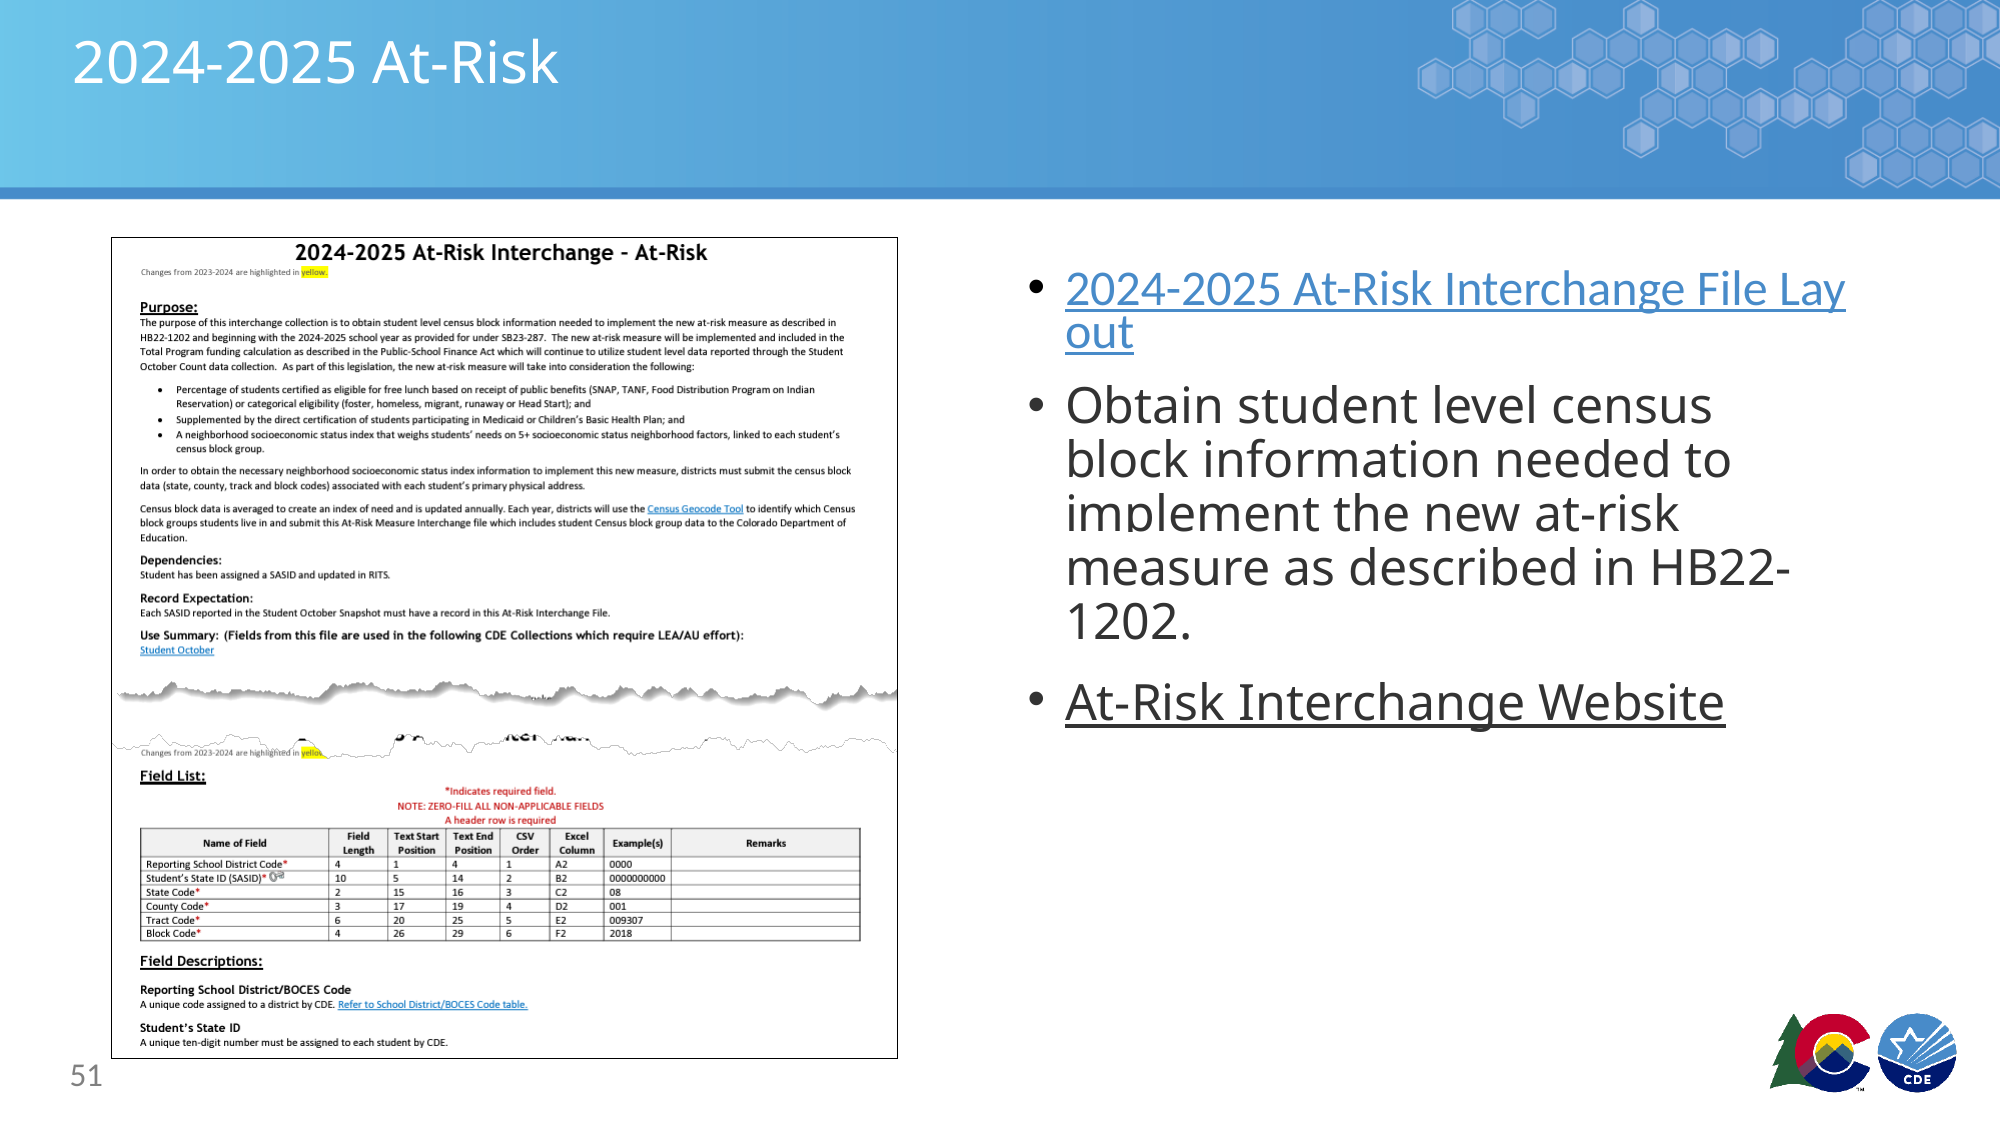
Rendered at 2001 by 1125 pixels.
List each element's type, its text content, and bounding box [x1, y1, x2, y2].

title 2024-2025 At-Risk [72, 33, 1396, 182]
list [111, 237, 898, 1059]
list 2024-2025 At-Risk Interchange File Layout Obtain student level census block information needed to implement the new at-risk measure as described in HB22-1202. At-Risk Interchange Website [1012, 254, 1863, 969]
picture [0, 0, 2000, 200]
picture [1768, 1012, 1957, 1093]
slide_number 51 [54, 1042, 505, 1103]
